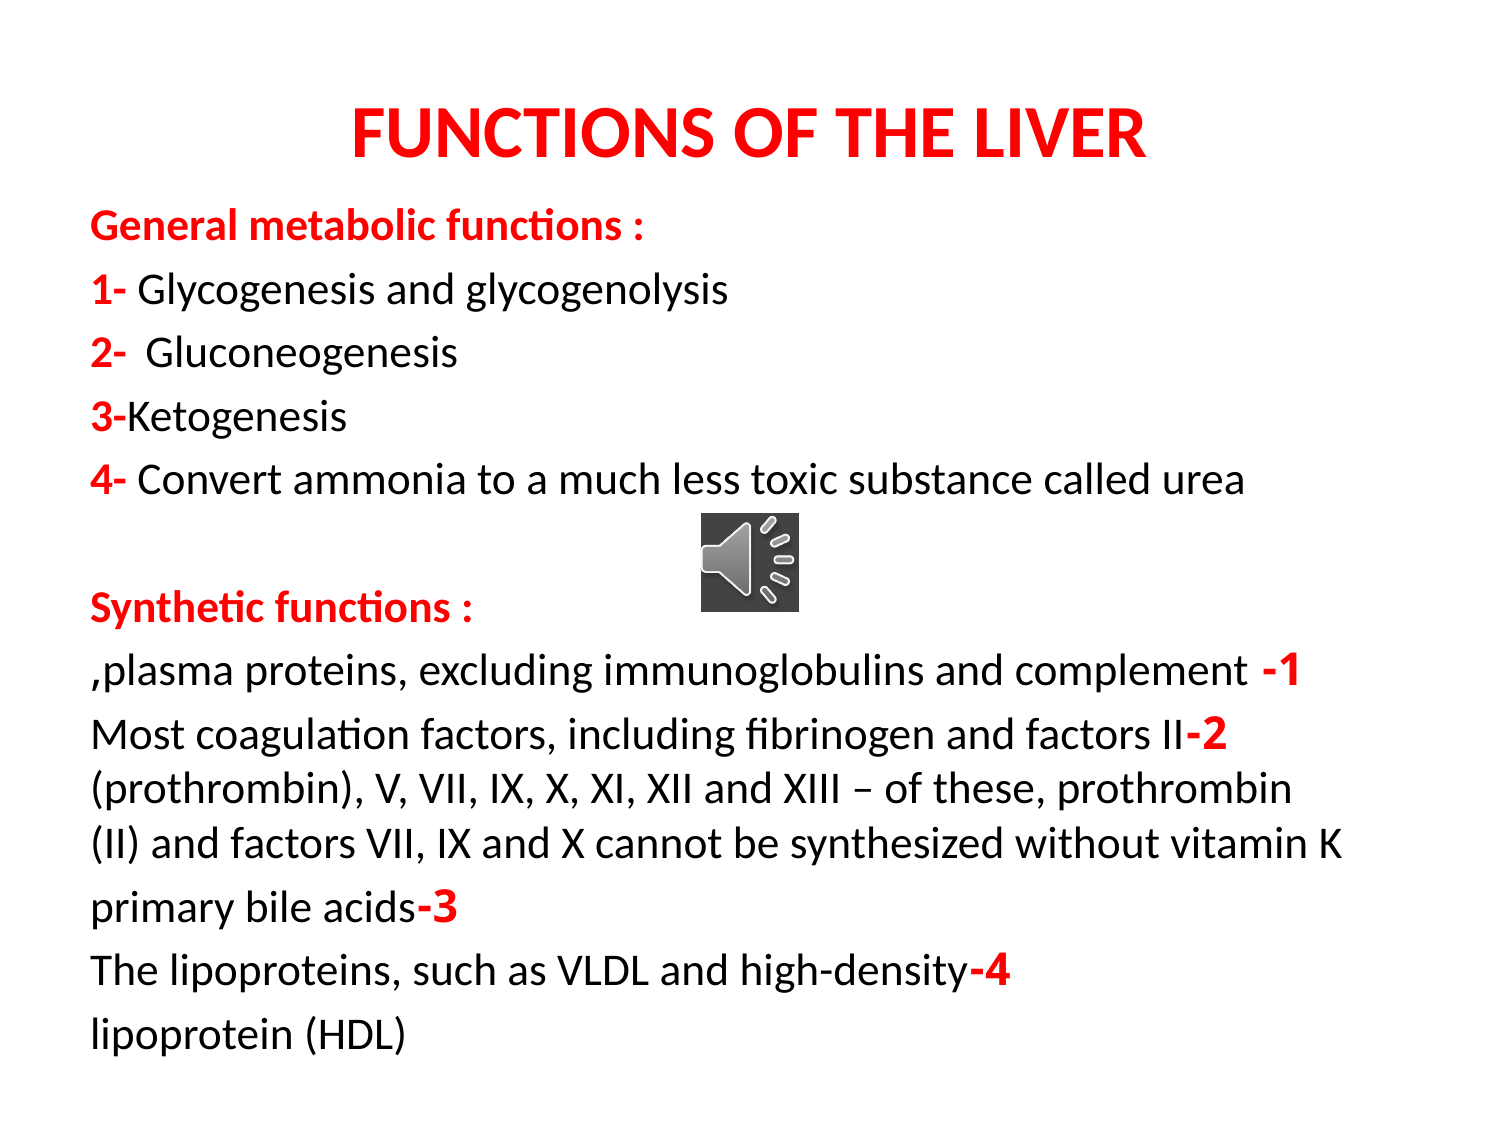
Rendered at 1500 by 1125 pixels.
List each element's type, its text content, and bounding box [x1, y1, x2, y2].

title FUNCTIONS OF THE LIVER [75, 23, 1425, 187]
list General metabolic functions : 1- Glycogenesis and glycogenolysis 2- Gluconeogenesis 3-Ketogenesis 4- Convert ammonia to a much less toxic substance called urea Synthetic functions : 1- plasma proteins, excluding immunoglobulins and complement, 2-Most coagulation factors, including fibrinogen and factors II (prothrombin), V, VII, IX, X, XI, XII and XIII – of these, prothrombin (II) and factors VII, IX and X cannot be synthesized without vitamin K 3-primary bile acids 4-The lipoproteins, such as VLDL and high-density lipoprotein (HDL) [75, 187, 1425, 1079]
picture [699, 512, 801, 613]
